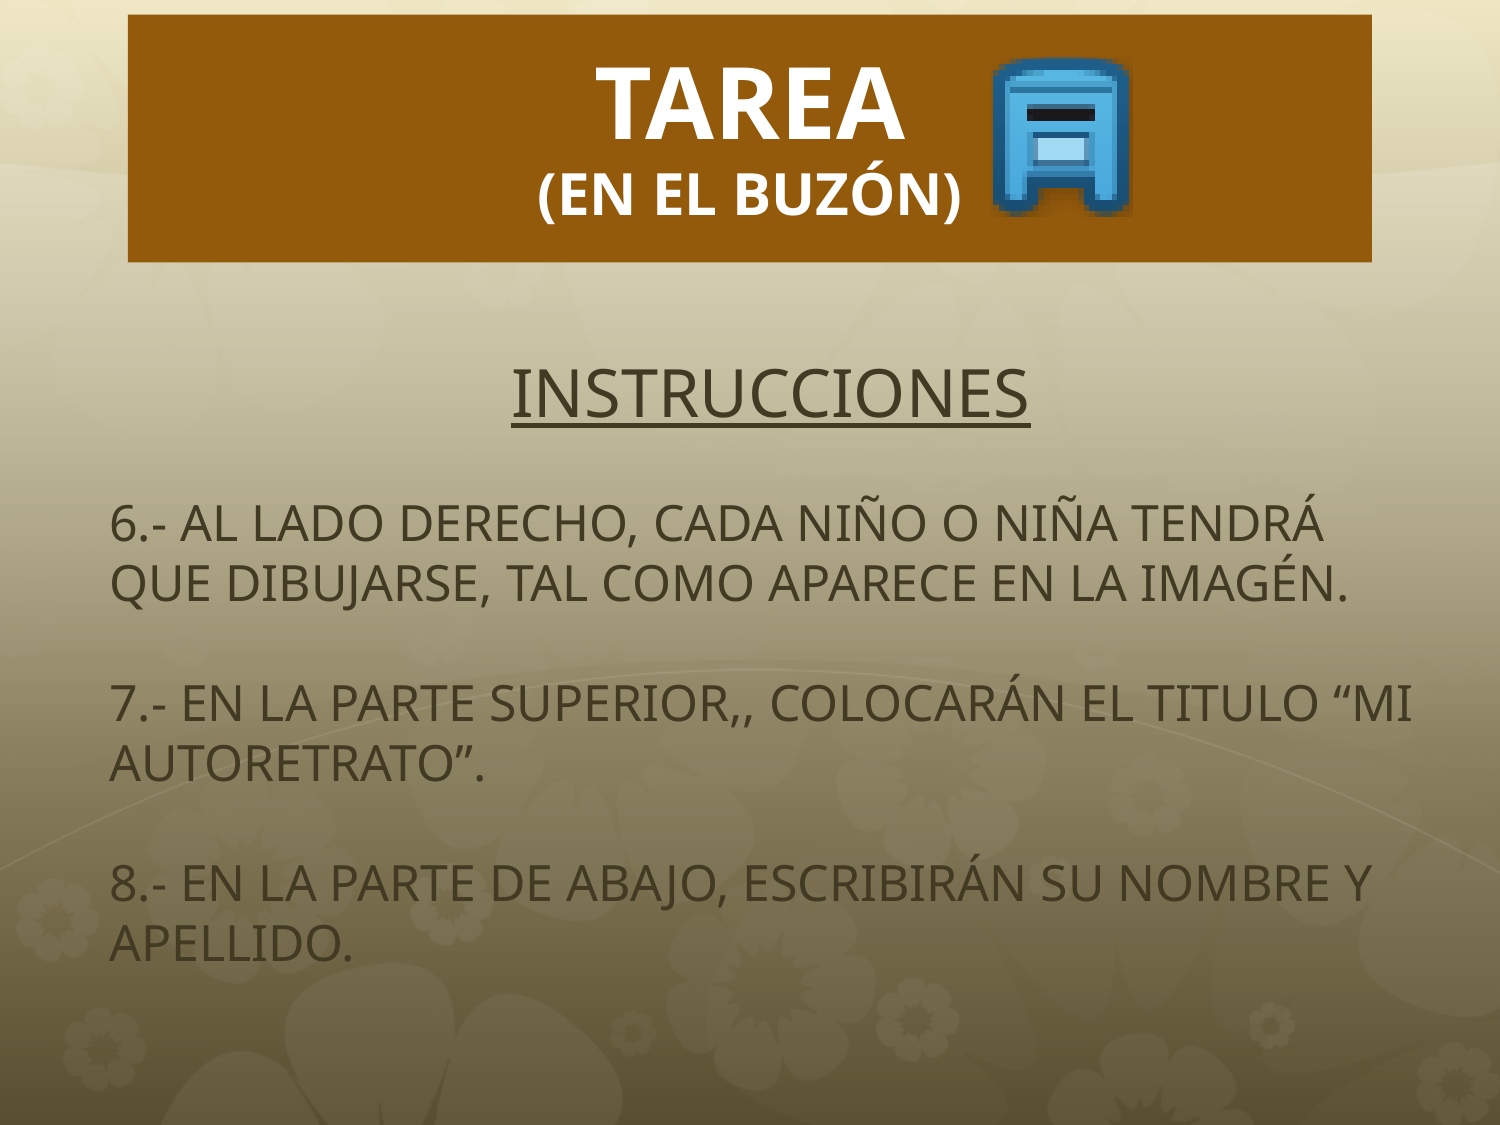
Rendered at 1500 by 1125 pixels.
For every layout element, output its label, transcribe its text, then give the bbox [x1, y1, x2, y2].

picture [0, 0, 1500, 1125]
text_box INSTRUCCIONES 6.- AL LADO DERECHO, CADA NIÑO O NIÑA TENDRÁ QUE DIBUJARSE, TAL COMO APARECE EN LA IMAGÉN. 7.- EN LA PARTE SUPERIOR,, COLOCARÁN EL TITULO “MI AUTORETRATO”. 8.- EN LA PARTE DE ABAJO, ESCRIBIRÁN SU NOMBRE Y APELLIDO. [94, 343, 1448, 979]
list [989, 57, 1134, 217]
title TAREA (EN EL BUZÓN) [127, 14, 1372, 263]
